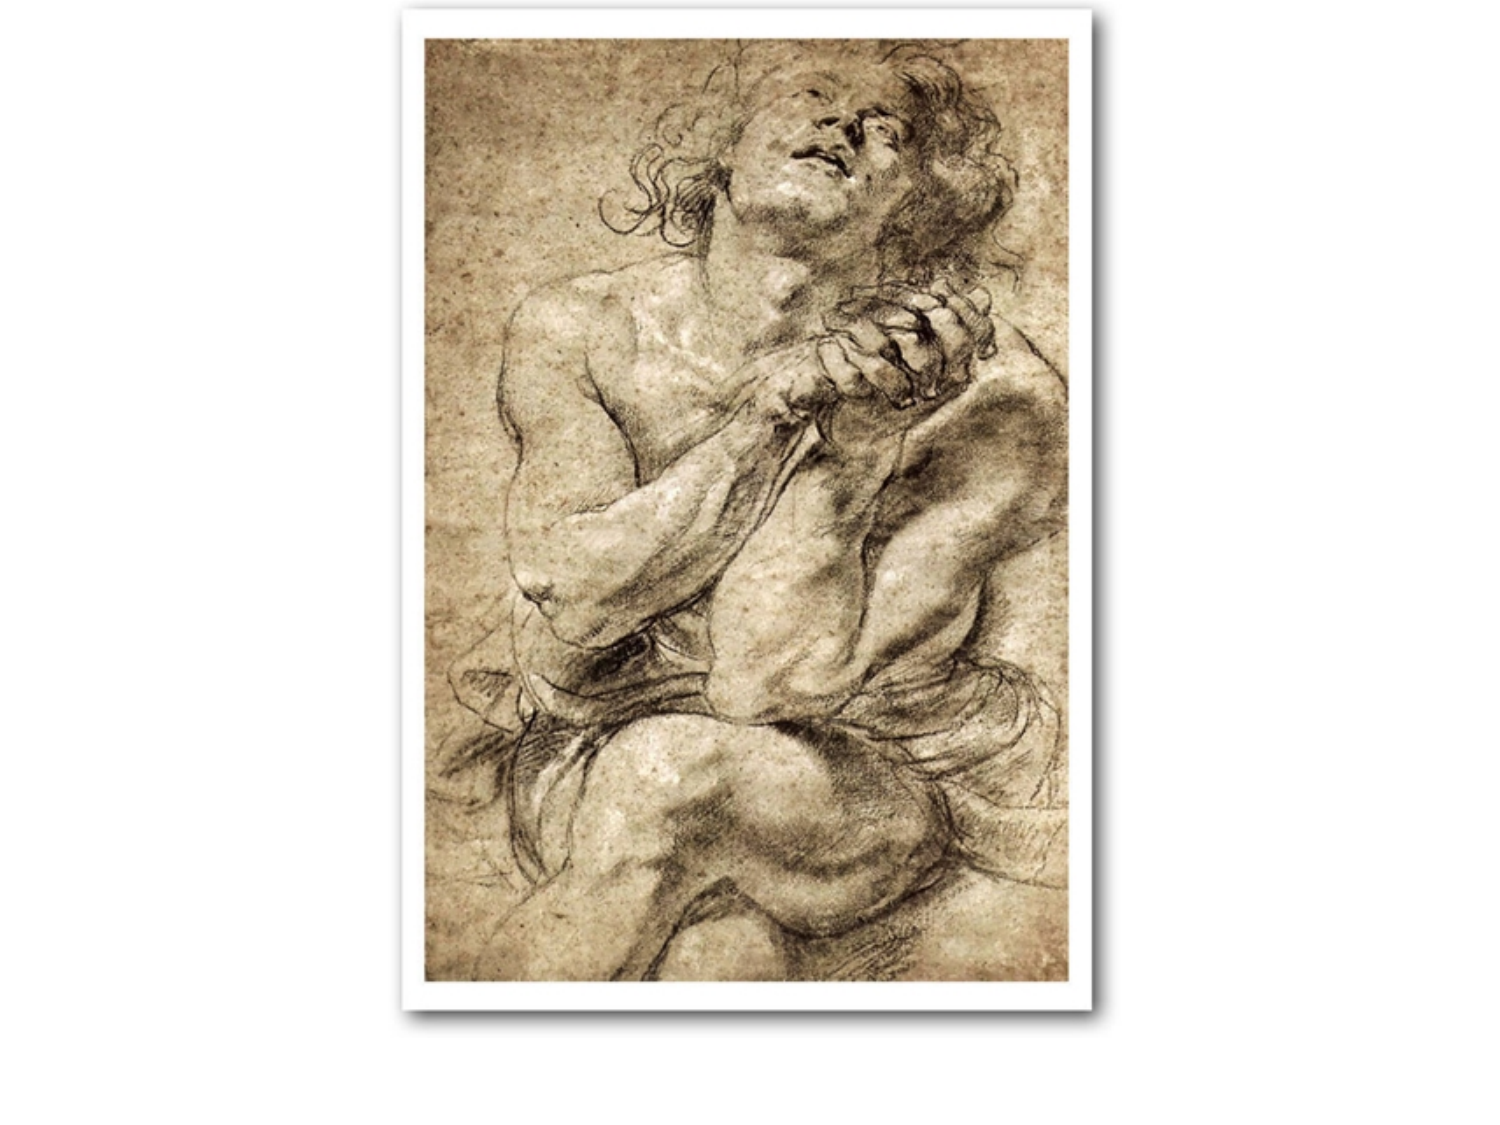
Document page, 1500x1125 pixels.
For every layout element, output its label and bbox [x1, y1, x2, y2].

list [0, 0, 1500, 1038]
